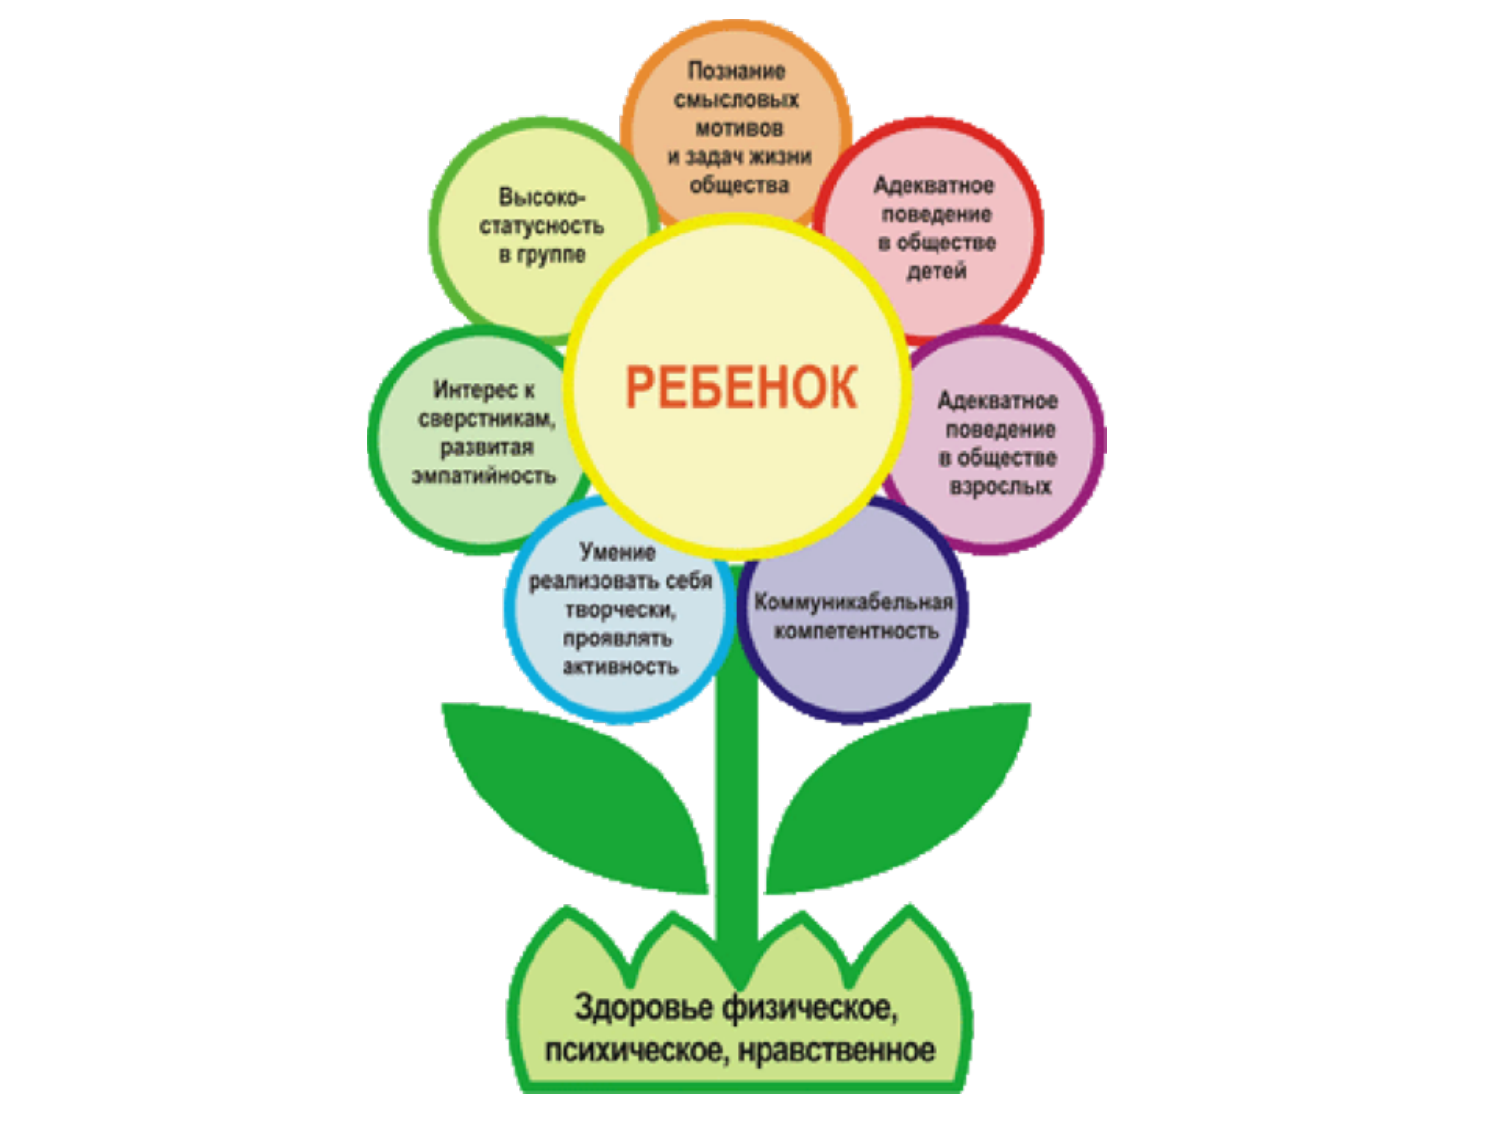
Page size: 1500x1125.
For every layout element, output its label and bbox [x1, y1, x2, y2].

picture [367, 18, 1107, 1095]
